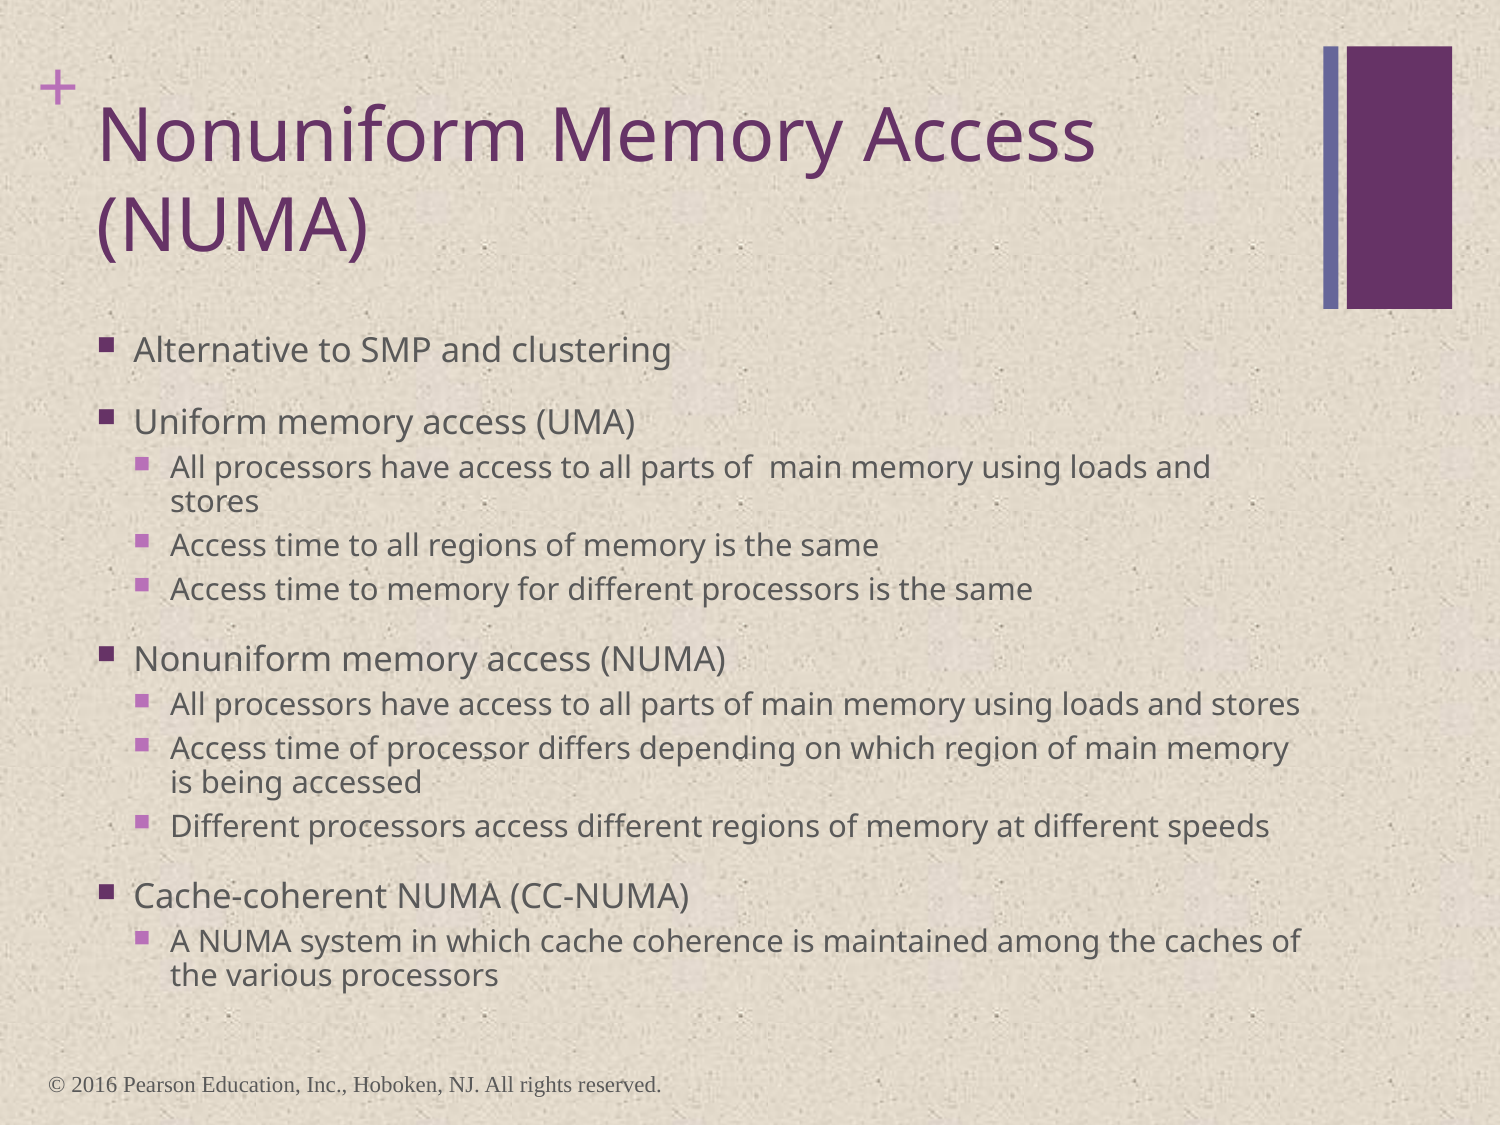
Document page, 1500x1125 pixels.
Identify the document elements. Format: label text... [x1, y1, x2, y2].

picture [0, 0, 1500, 1125]
footer © 2016 Pearson Education, Inc., Hoboken, NJ. All rights reserved. [33, 1053, 1038, 1114]
list Alternative to SMP and clustering Uniform memory access (UMA) All processors have access to all parts of main memory using loads and stores Access time to all regions of memory is the same Access time to memory for different processors is the same Nonuniform memory access (NUMA) All processors have access to all parts of main memory using loads and stores Access time of processor differs depending on which region of main memory is being accessed Different processors access different regions of memory at different speeds Cache-coherent NUMA (CC-NUMA) A NUMA system in which cache coherence is maintained among the caches of the various processors [81, 324, 1322, 1038]
title Nonuniform Memory Access (NUMA) [81, 79, 1322, 263]
